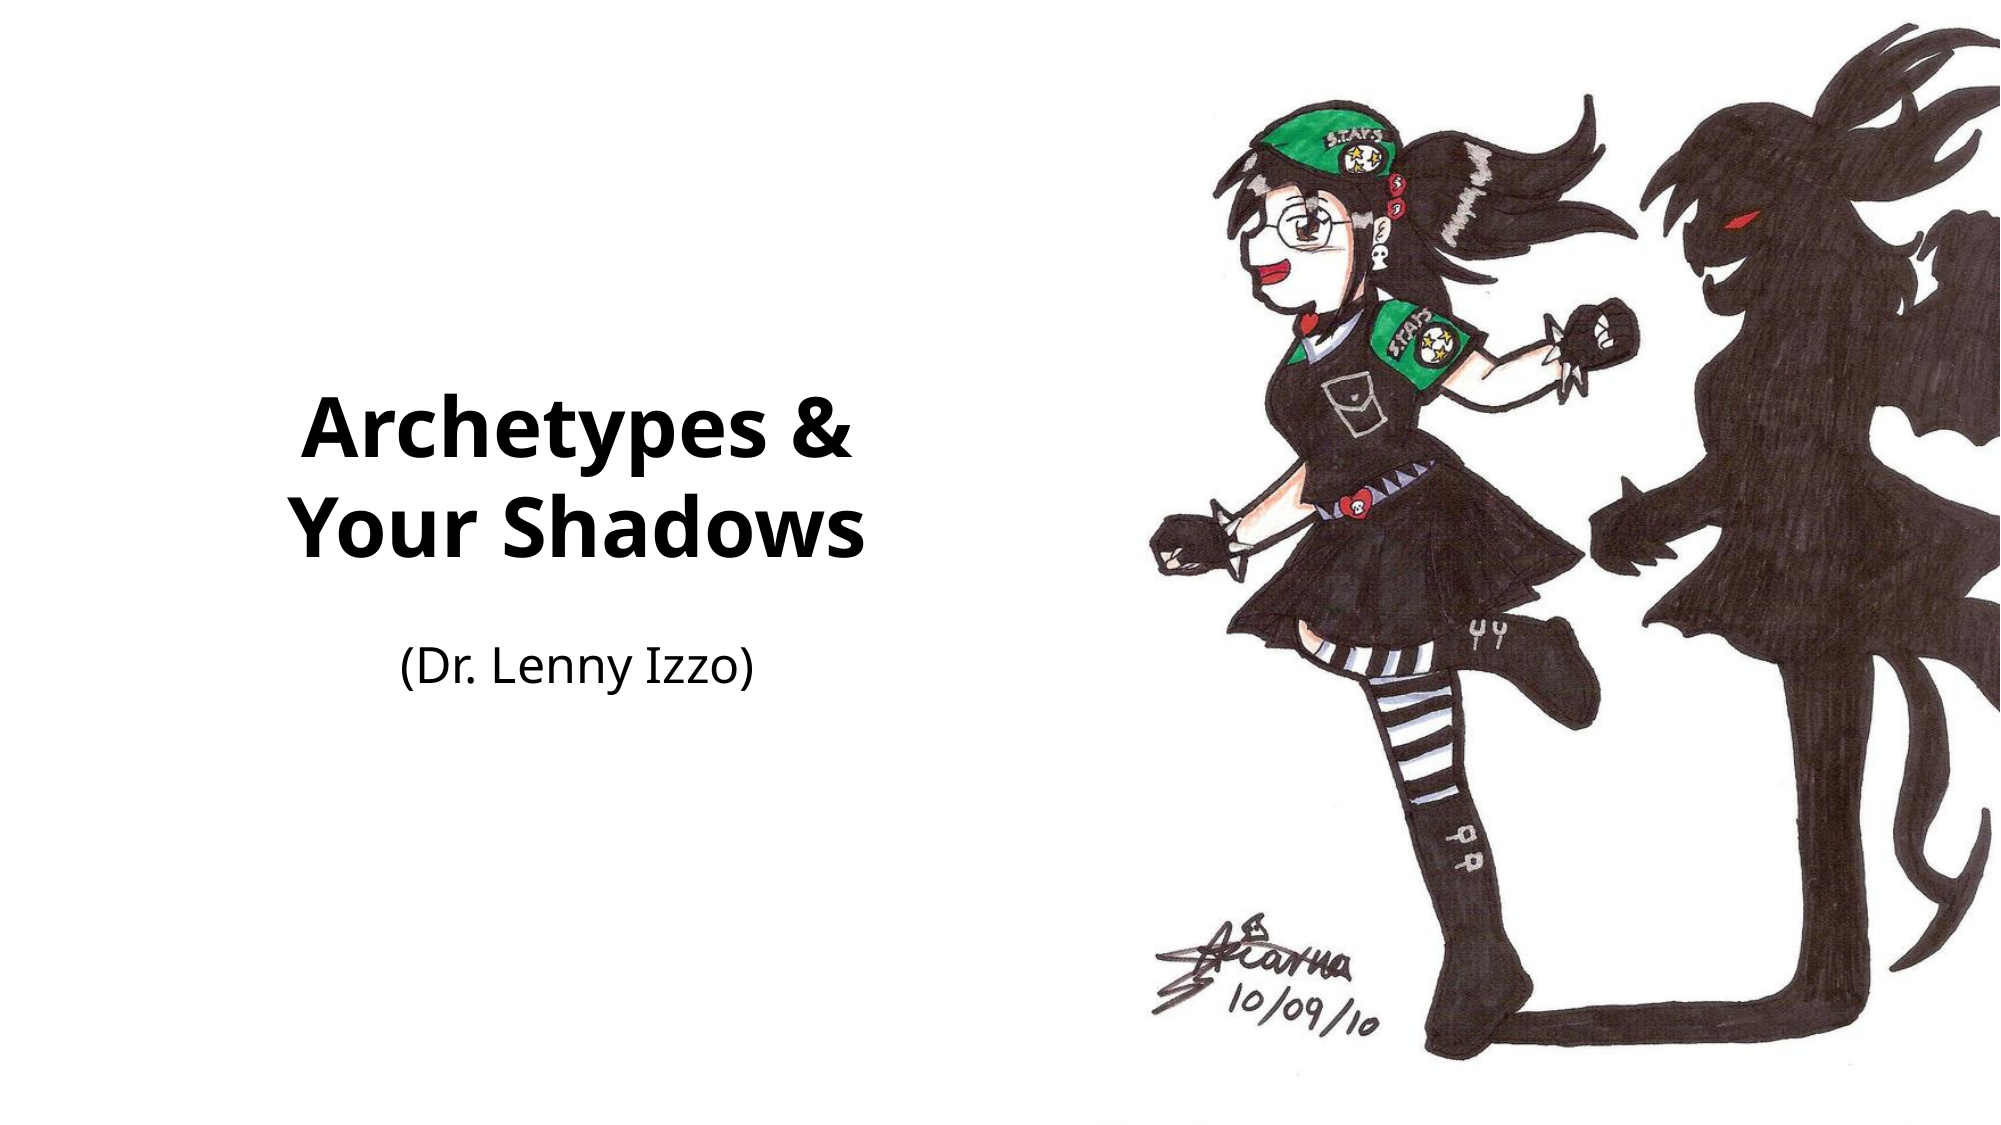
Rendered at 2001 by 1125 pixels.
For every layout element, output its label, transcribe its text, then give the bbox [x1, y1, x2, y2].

text_box (Dr. Lenny Izzo) [351, 596, 805, 702]
text_box Archetypes & Your Shadows [237, 367, 918, 582]
picture [1081, 0, 2000, 1125]
